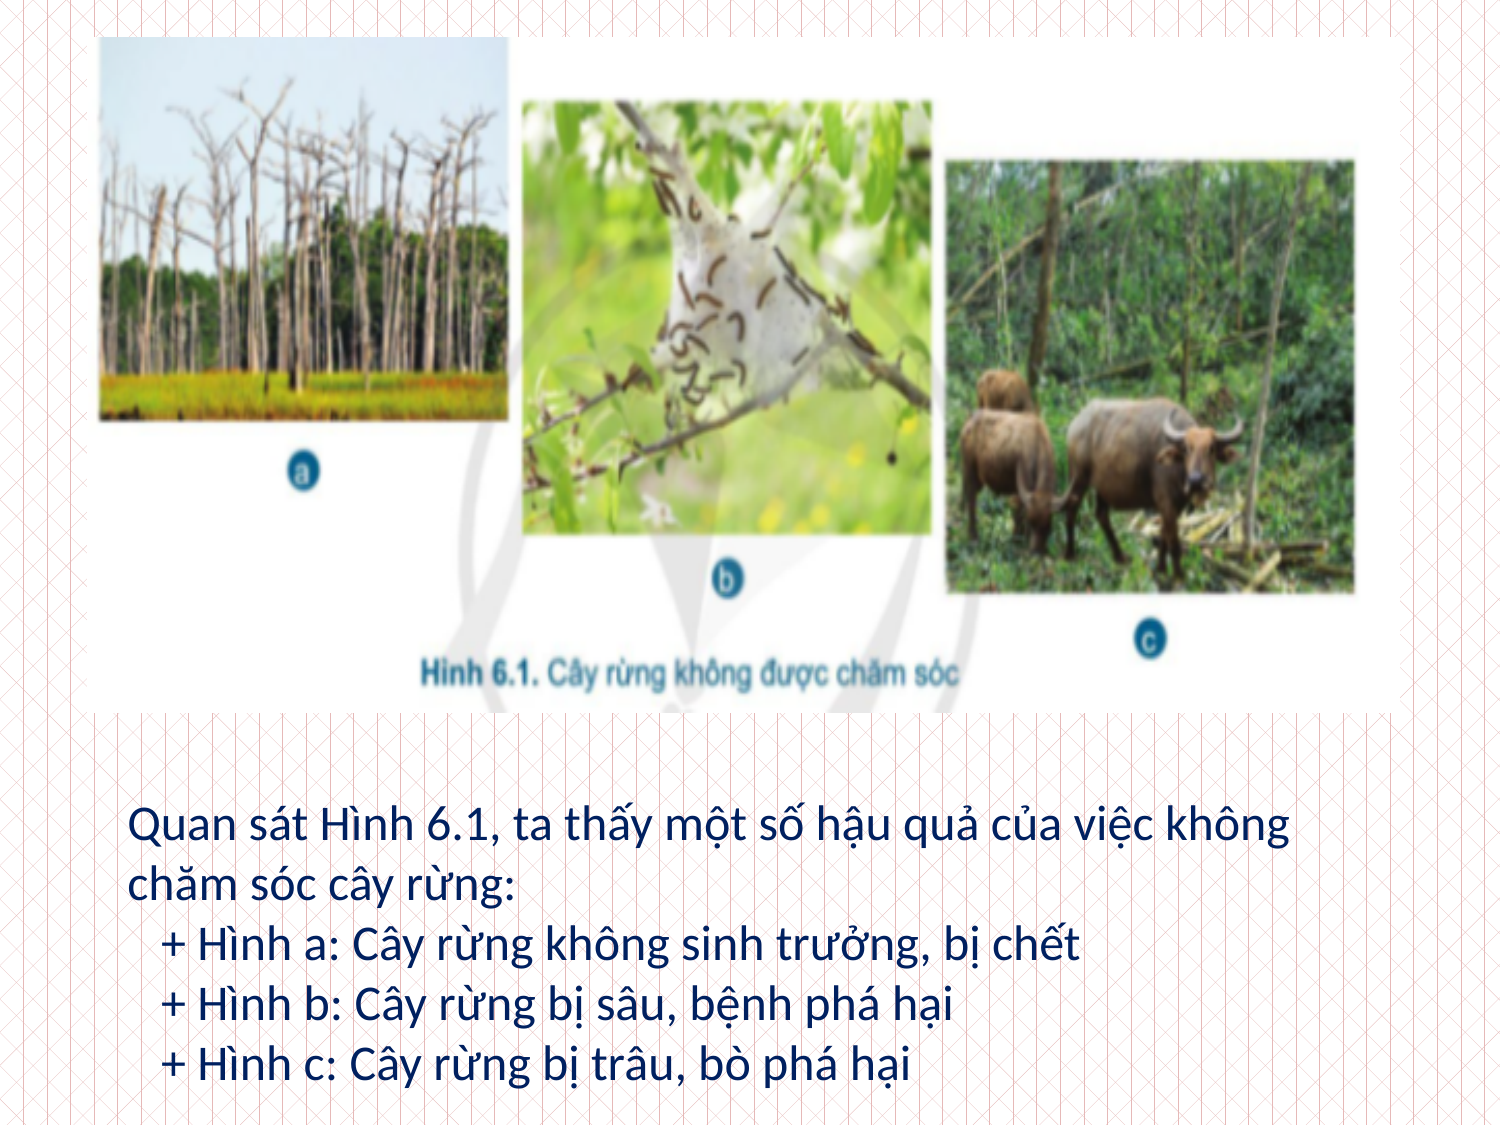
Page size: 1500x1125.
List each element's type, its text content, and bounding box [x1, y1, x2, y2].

text_box Quan sát Hình 6.1, ta thấy một số hậu quả của việc không chăm sóc cây rừng: + Hình a: Cây rừng không sinh trưởng, bị chết + Hình b: Cây rừng bị sâu, bệnh phá hại + Hình c: Cây rừng bị trâu, bò phá hại [112, 782, 1413, 1098]
picture [87, 37, 1401, 713]
